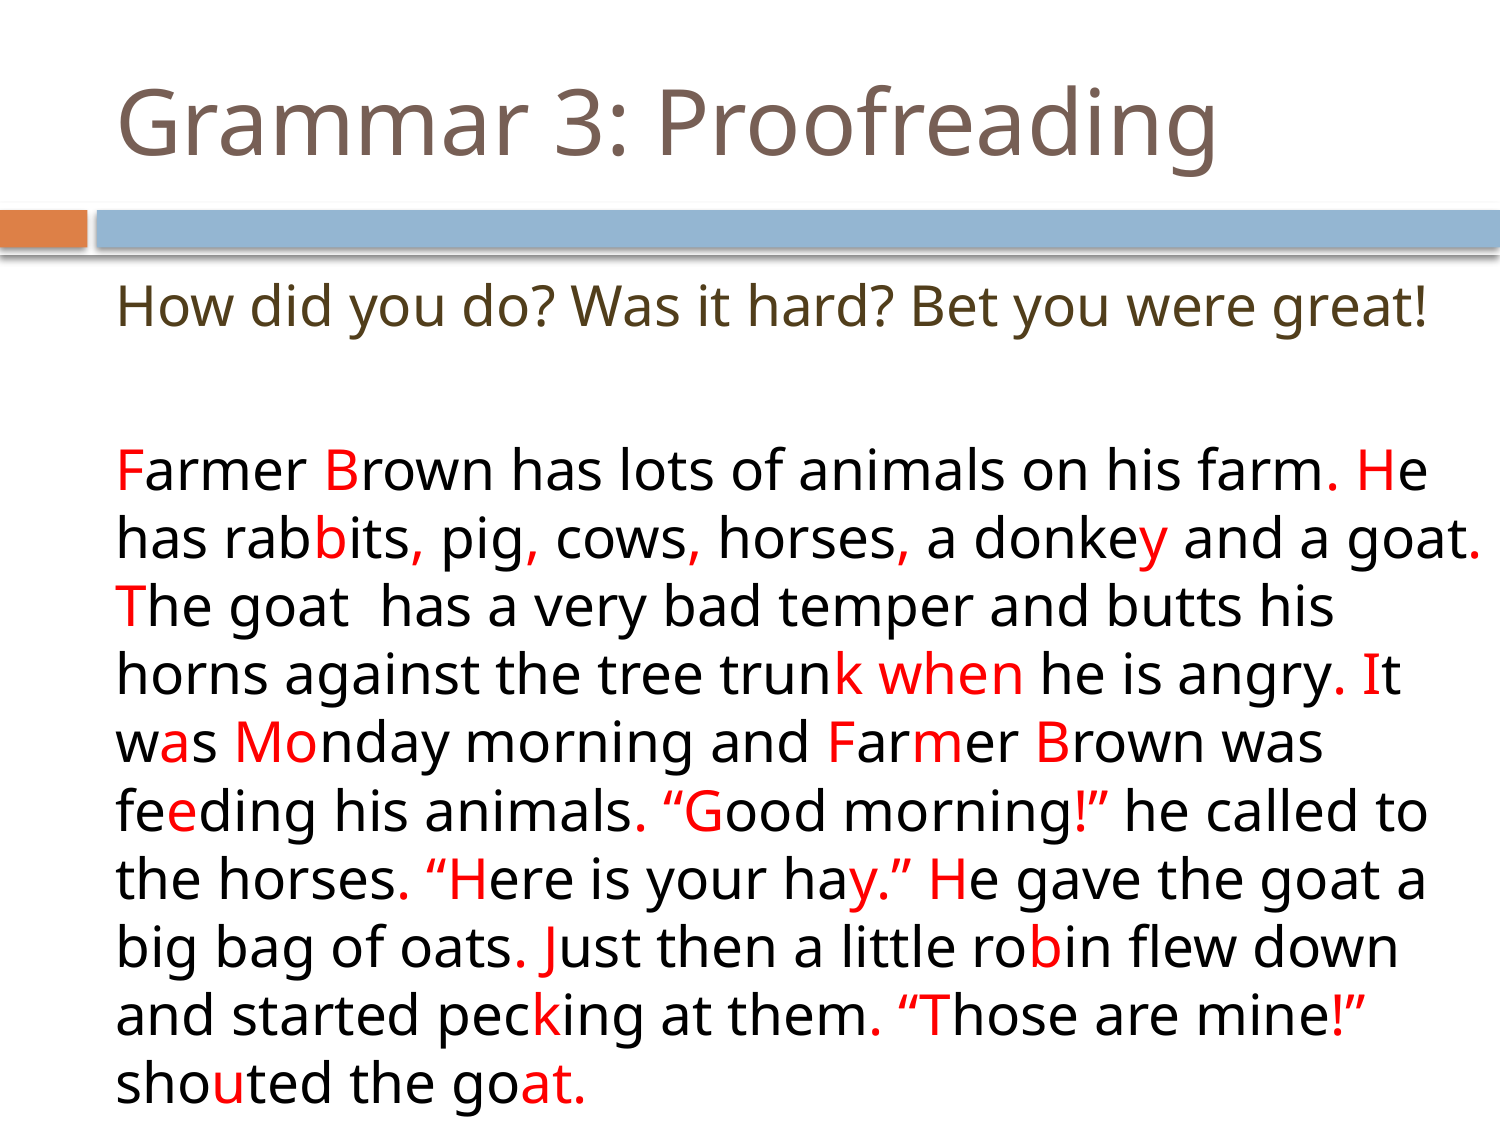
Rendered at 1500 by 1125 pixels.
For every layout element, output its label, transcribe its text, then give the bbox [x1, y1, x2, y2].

title Grammar 3: Proofreading [100, 37, 1438, 200]
list How did you do? Was it hard? Bet you were great! Farmer Brown has lots of animals on his farm. He has rabbits, pig, cows, horses, a donkey and a goat. The goat has a very bad temper and butts his horns against the tree trunk when he is angry. It was Monday morning and Farmer Brown was feeding his animals. “Good morning!” he called to the horses. “Here is your hay.” He gave the goat a big bag of oats. Just then a little robin flew down and started pecking at them. “Those are mine!” shouted the goat. [100, 262, 1500, 1125]
